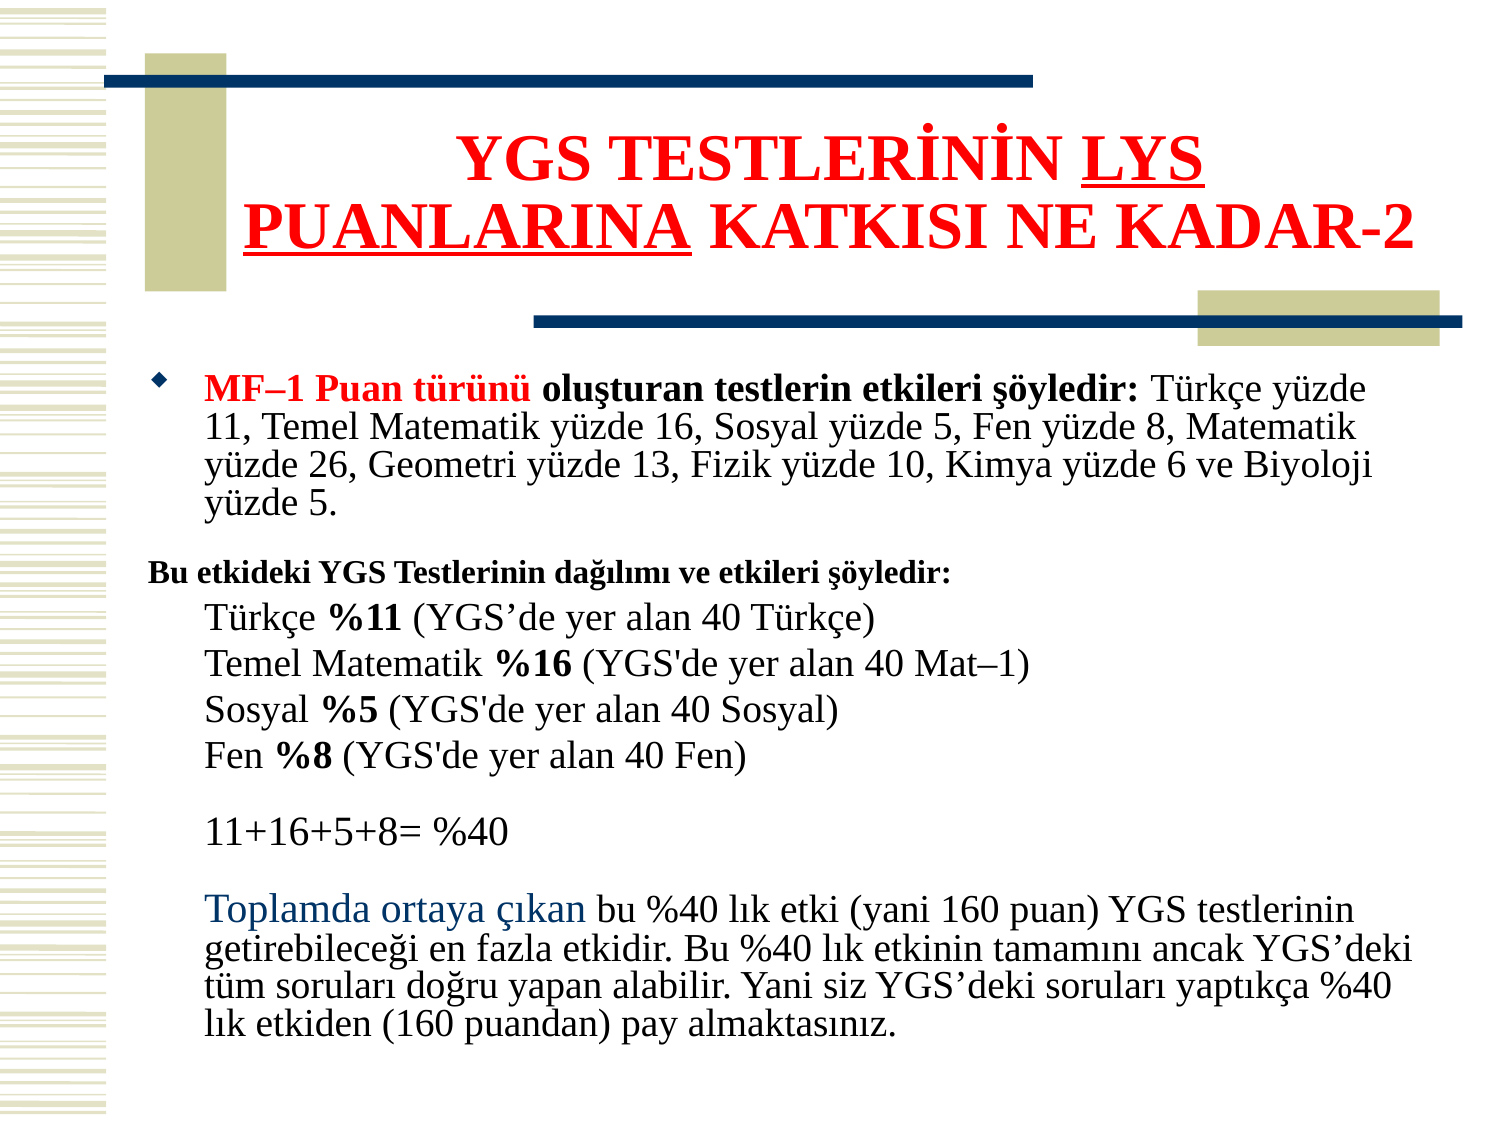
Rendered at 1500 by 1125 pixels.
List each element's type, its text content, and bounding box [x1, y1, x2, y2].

list MF–1 Puan türünü oluşturan testlerin etkileri şöyledir: Türkçe yüzde 11, Temel Matematik yüzde 16, Sosyal yüzde 5, Fen yüzde 8, Matematik yüzde 26, Geometri yüzde 13, Fizik yüzde 10, Kimya yüzde 6 ve Biyoloji yüzde 5. Bu etkideki YGS Testlerinin dağılımı ve etkileri şöyledir: Türkçe %11 (YGS’de yer alan 40 Türkçe) Temel Matematik %16 (YGS'de yer alan 40 Mat–1) Sosyal %5 (YGS'de yer alan 40 Sosyal) Fen %8 (YGS'de yer alan 40 Fen) 11+16+5+8= %40 Toplamda ortaya çıkan bu %40 lık etki (yani 160 puan) YGS testlerinin getirebileceği en fazla etkidir. Bu %40 lık etkinin tamamını ancak YGS’deki tüm soruları doğru yapan alabilir. Yani siz YGS’deki soruları yaptıkça %40 lık etkiden (160 puandan) pay almaktasınız. [132, 363, 1439, 1125]
title YGS TESTLERİNİN LYS PUANLARINA KATKISI NE KADAR-2 [224, 99, 1436, 288]
